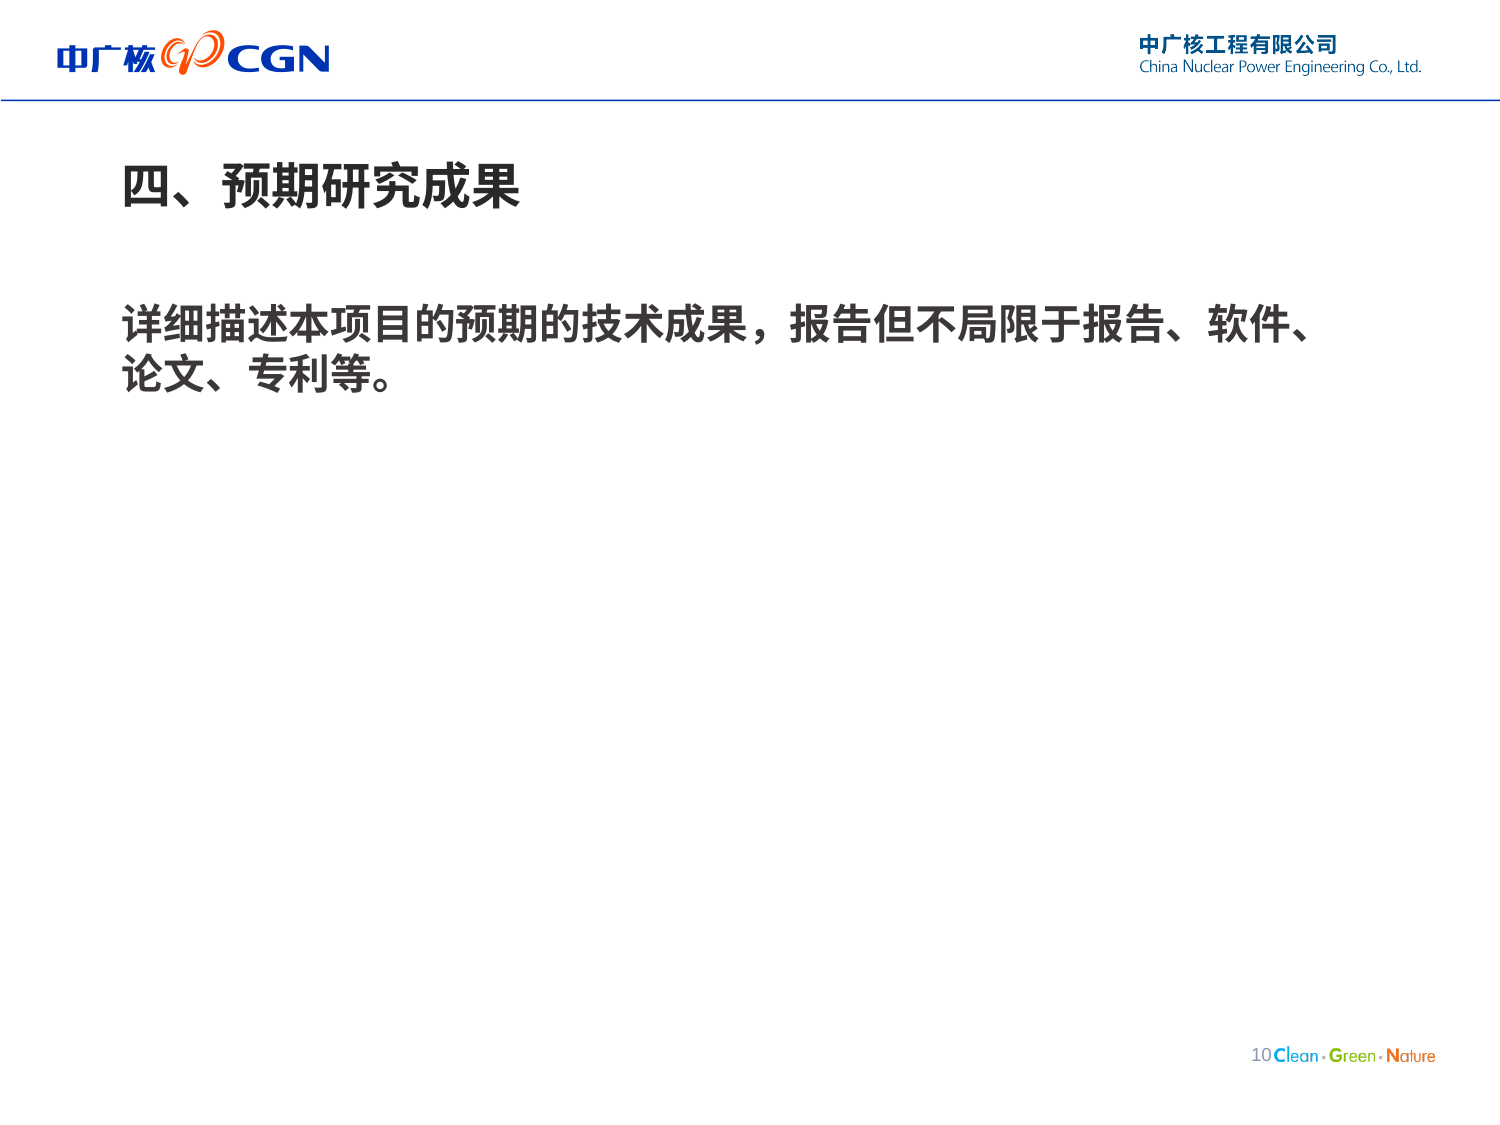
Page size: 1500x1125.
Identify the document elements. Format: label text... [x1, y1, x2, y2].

title 四、预期研究成果 [121, 147, 1379, 220]
subtitle 详细描述本项目的预期的技术成果，报告但不局限于报告、软件、论文、专利等。 [121, 290, 1379, 374]
picture [1, 0, 1500, 1124]
